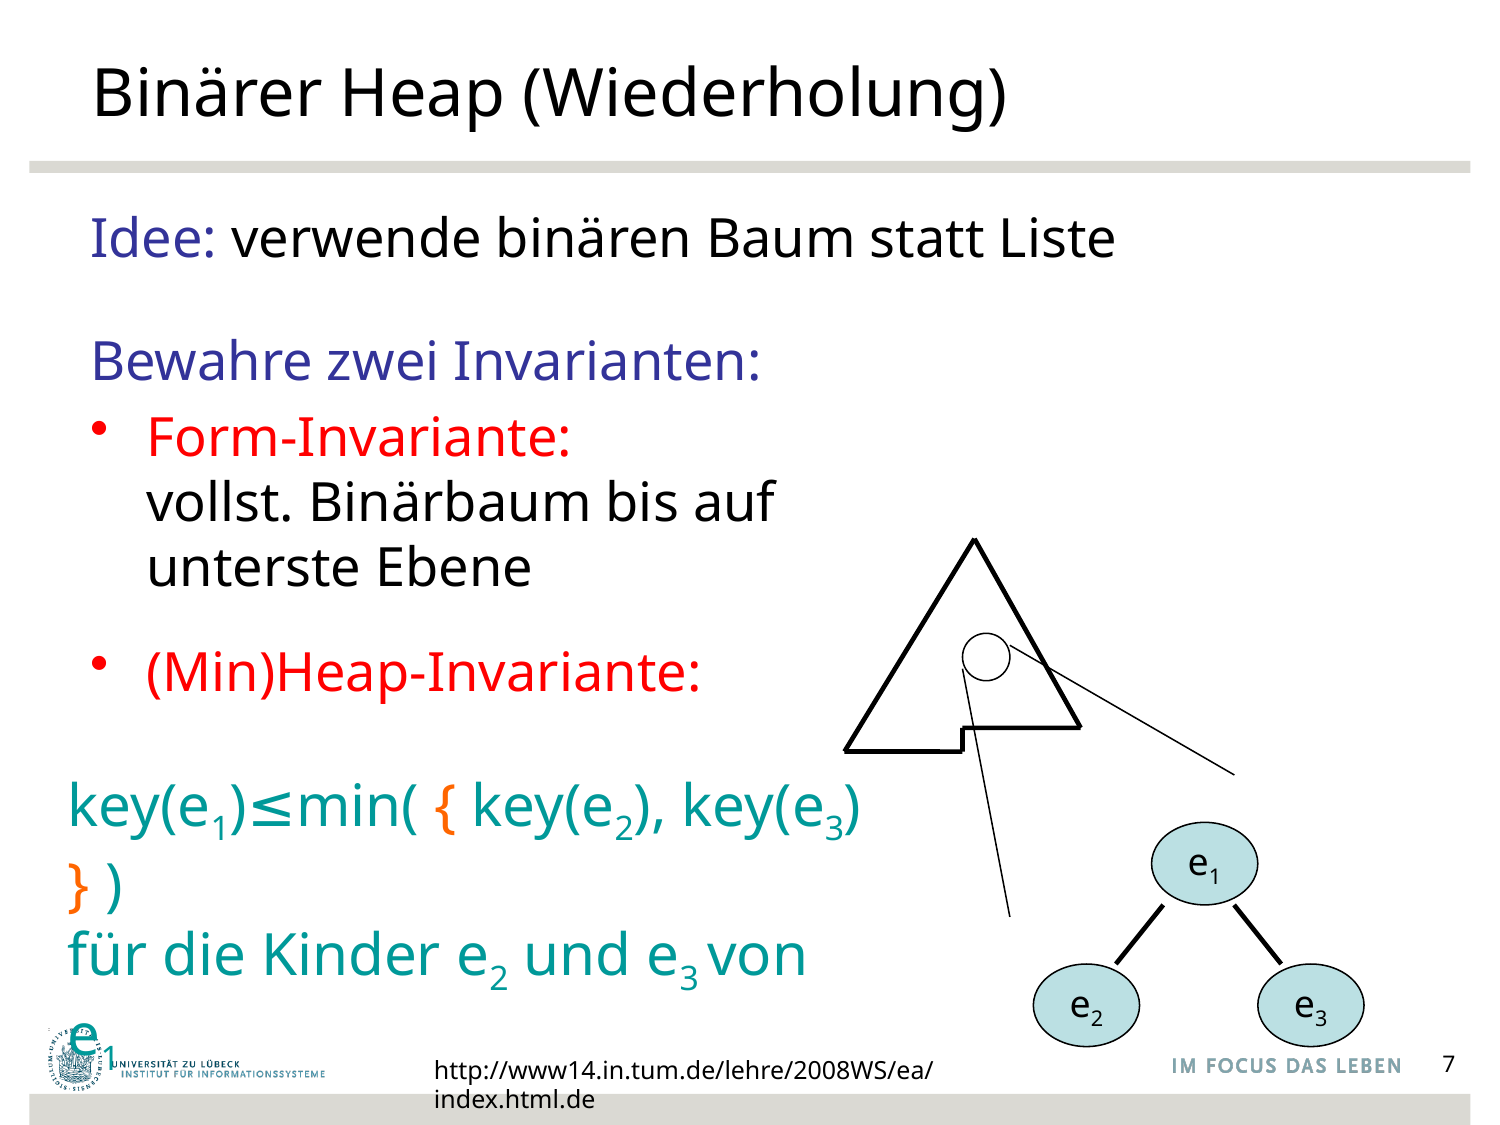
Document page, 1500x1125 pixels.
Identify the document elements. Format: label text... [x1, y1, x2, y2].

text_box [962, 633, 1010, 681]
text_box e2 [1033, 964, 1140, 1047]
picture [1173, 1058, 1305, 1073]
title Binärer Heap (Wiederholung) [76, 42, 1427, 126]
list Idee: verwende binären Baum statt Liste Bewahre zwei Invarianten: Form-Invariante: vollst. Binärbaum bis auf unterste Ebene (Min)Heap-Invariante: [75, 196, 1425, 1012]
text_box e1 [1151, 822, 1258, 905]
text_box key(e1)≤min( { key(e2), key(e3) } ) für die Kinder e2 und e3 von e1 [53, 760, 880, 1084]
text_box e3 [1257, 964, 1365, 1047]
text_box http://www14.in.tum.de/lehre/2008WS/ea/index.html.de [419, 1046, 1046, 1122]
slide_number 7 [1305, 1050, 1471, 1083]
